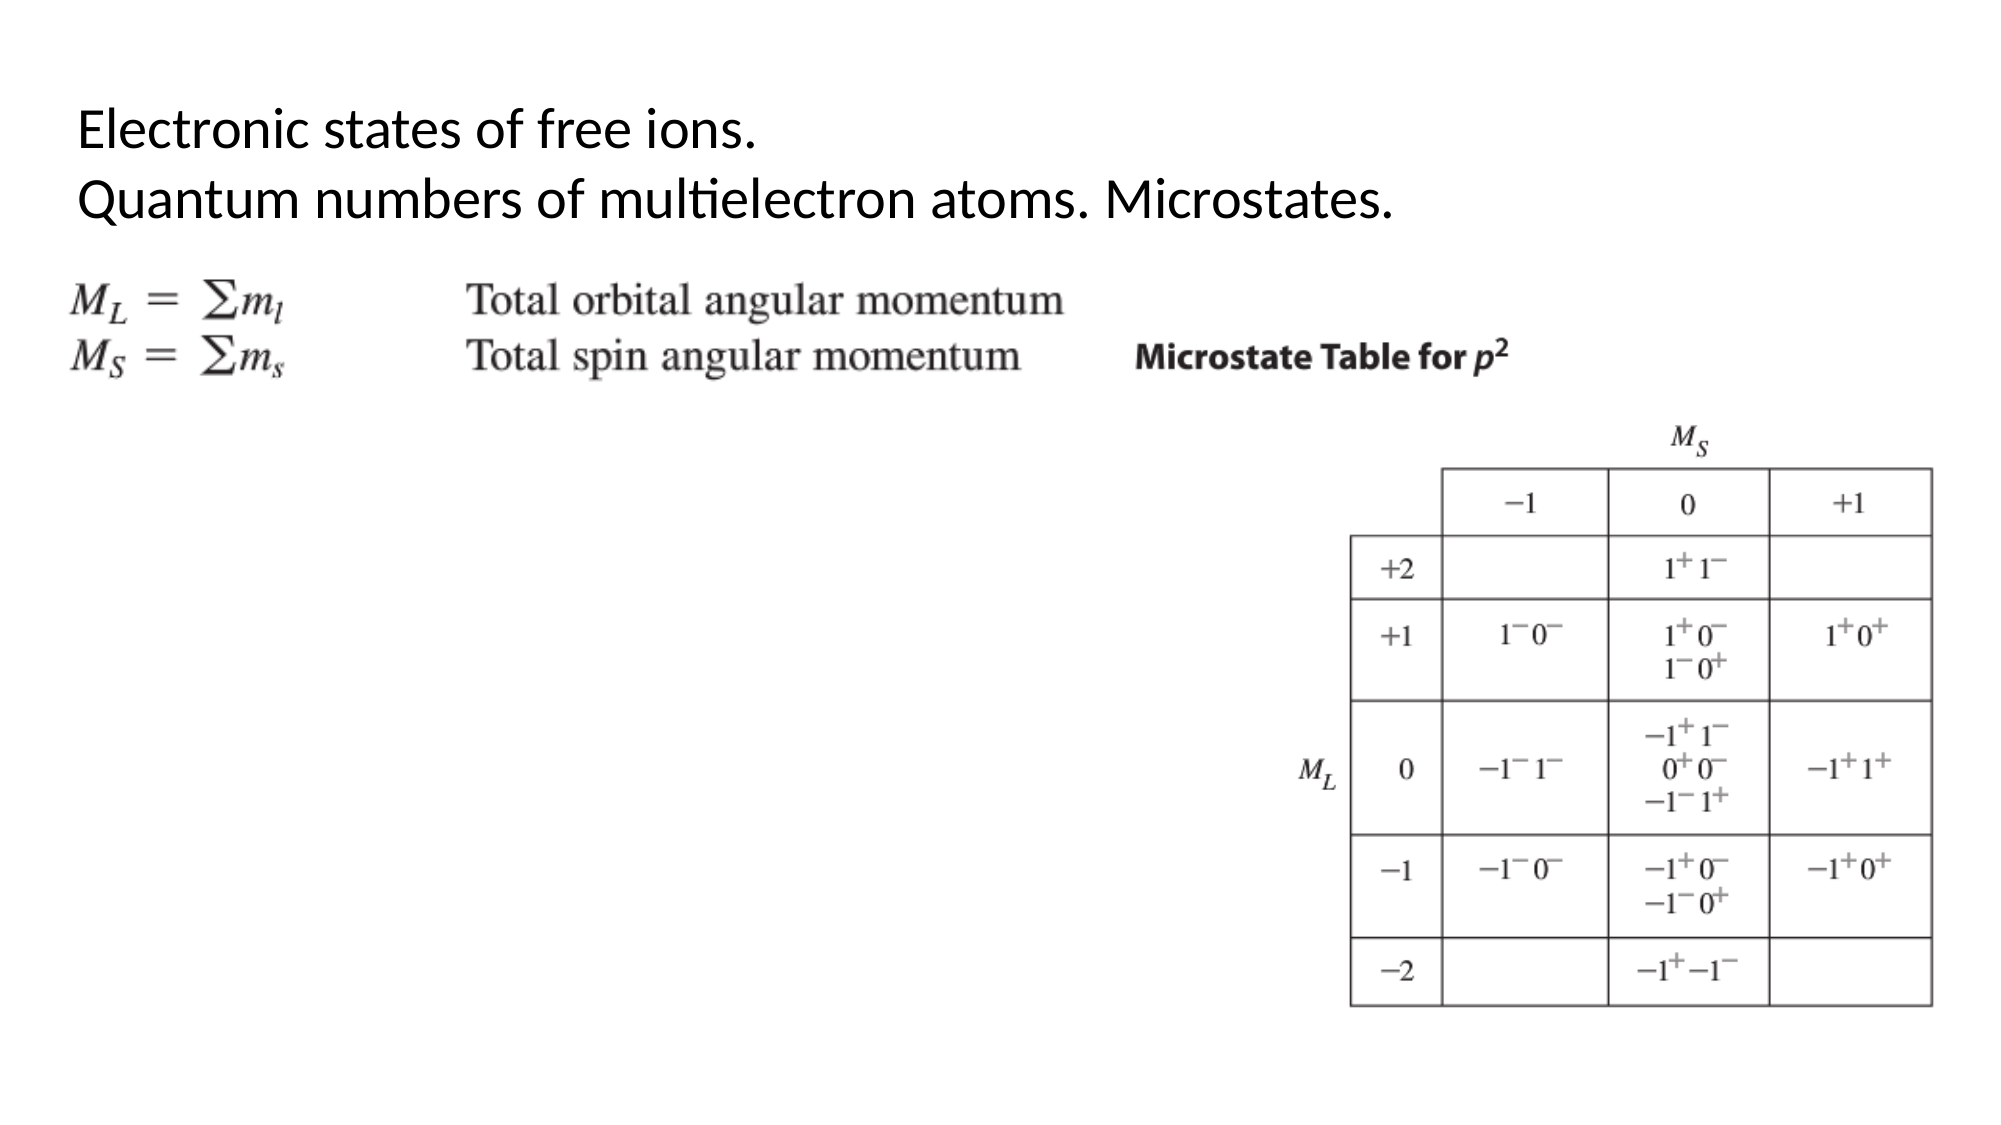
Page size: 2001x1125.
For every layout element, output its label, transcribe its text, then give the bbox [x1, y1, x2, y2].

picture [53, 255, 1075, 401]
text_box Electronic states of free ions. Quantum numbers of multielectron atoms. Microstates. [62, 82, 1412, 238]
picture [1128, 327, 1946, 1009]
